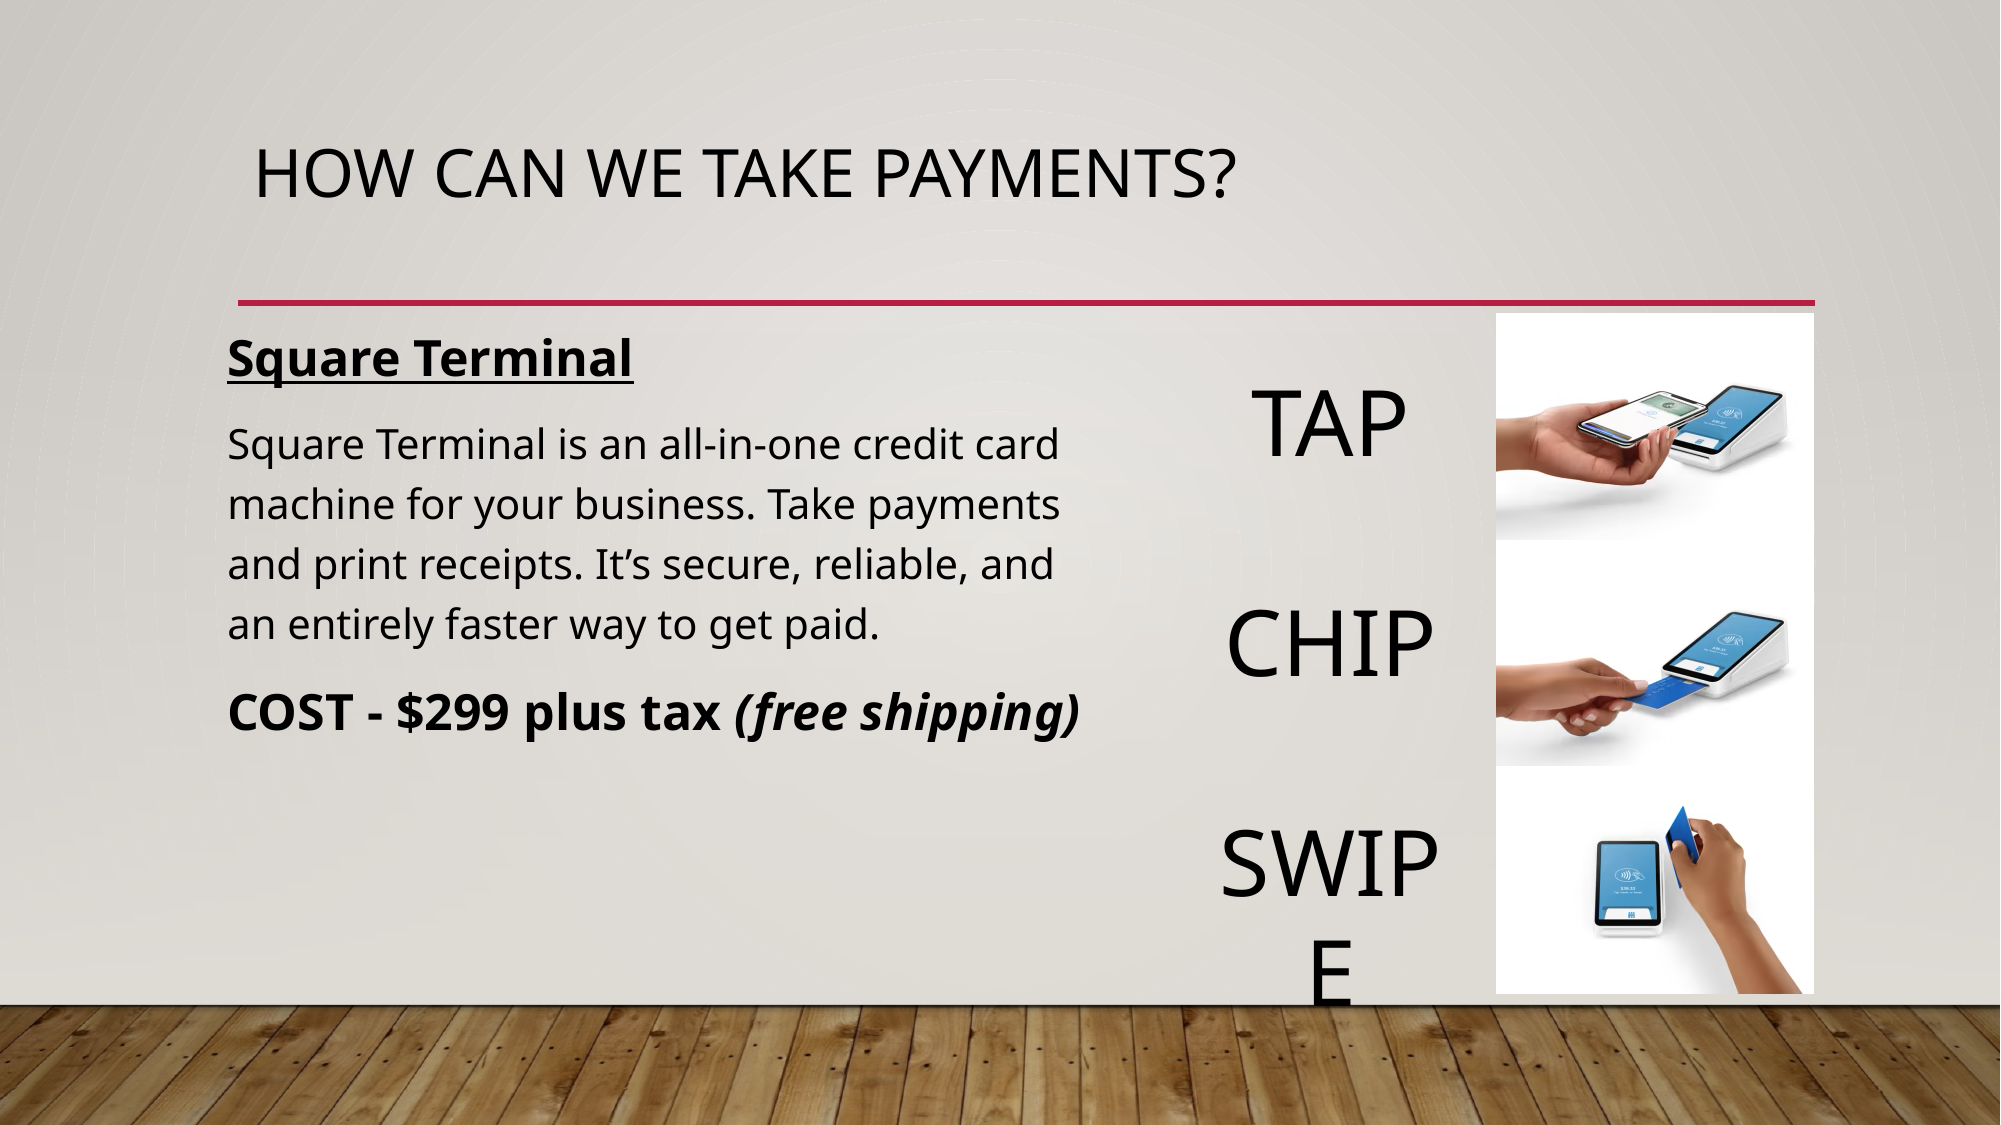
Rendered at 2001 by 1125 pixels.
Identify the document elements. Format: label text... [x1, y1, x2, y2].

picture [0, 1005, 2000, 1125]
text_box TAP CHIP SWIPE [1188, 357, 1473, 1032]
title How can we take payments? [238, 131, 1814, 305]
text_box Square Terminal Square Terminal is an all-in-one credit card machine for your business. Take payments and print receipts. It’s secure, reliable, and an entirely faster way to get paid. COST - $299 plus tax (free shipping) [212, 307, 1109, 1013]
picture [1495, 313, 1814, 994]
